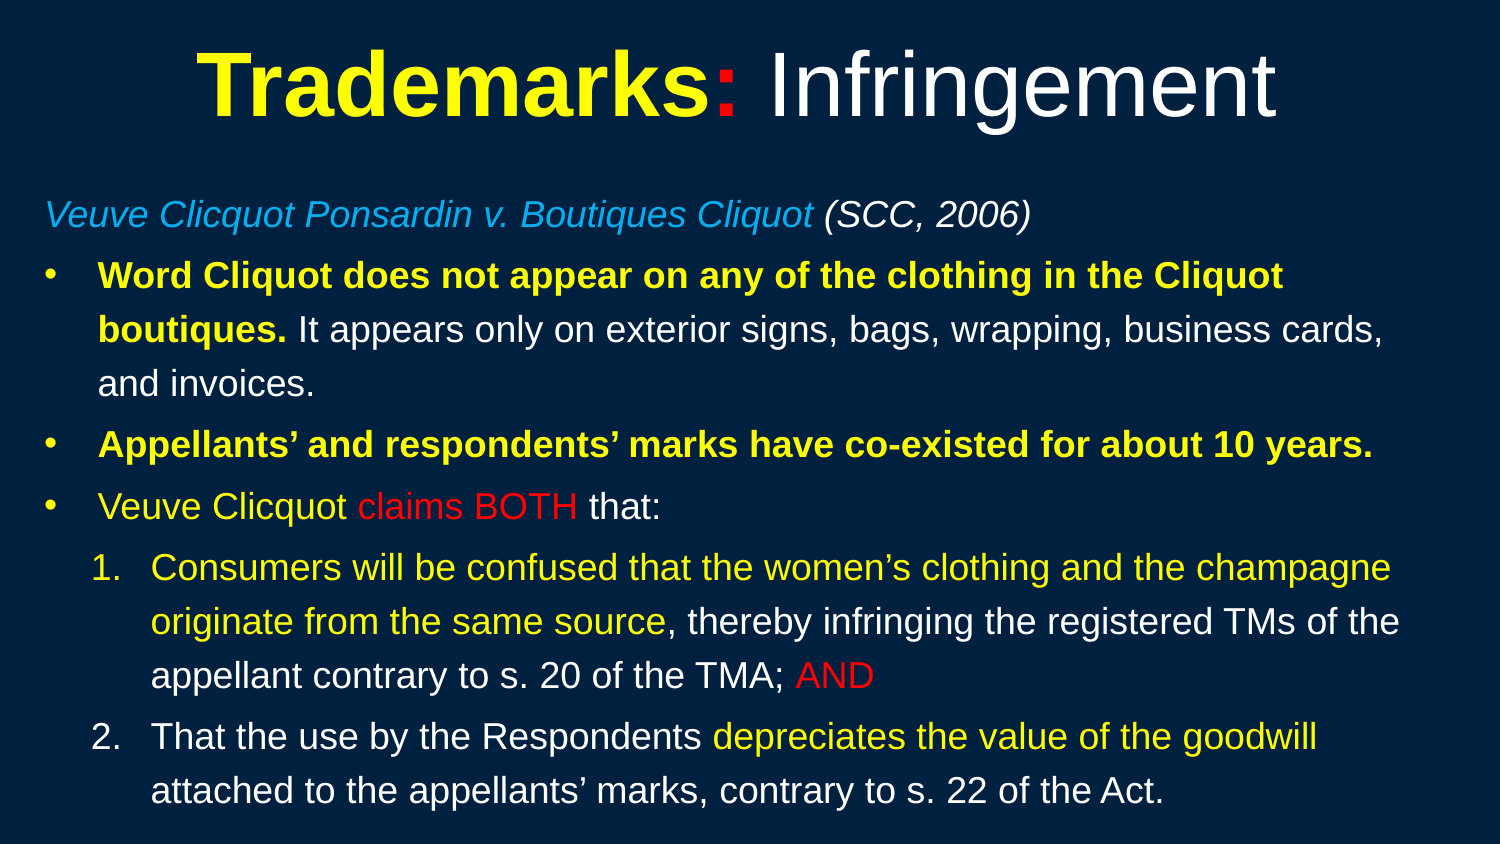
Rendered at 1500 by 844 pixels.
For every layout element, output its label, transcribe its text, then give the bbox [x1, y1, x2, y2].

title Trademarks: Infringement [165, 17, 1335, 151]
list Veuve Clicquot Ponsardin v. Boutiques Cliquot (SCC, 2006) Word Cliquot does not appear on any of the clothing in the Cliquot boutiques. It appears only on exterior signs, bags, wrapping, business cards, and invoices. Appellants’ and respondents’ marks have co-existed for about 10 years. Veuve Clicquot claims BOTH that: Consumers will be confused that the women’s clothing and the champagne originate from the same source, thereby infringing the registered TMs of the appellant contrary to s. 20 of the TMA; AND That the use by the Respondents depreciates the value of the goodwill attached to the appellants’ marks, contrary to s. 22 of the Act. [29, 173, 1471, 827]
